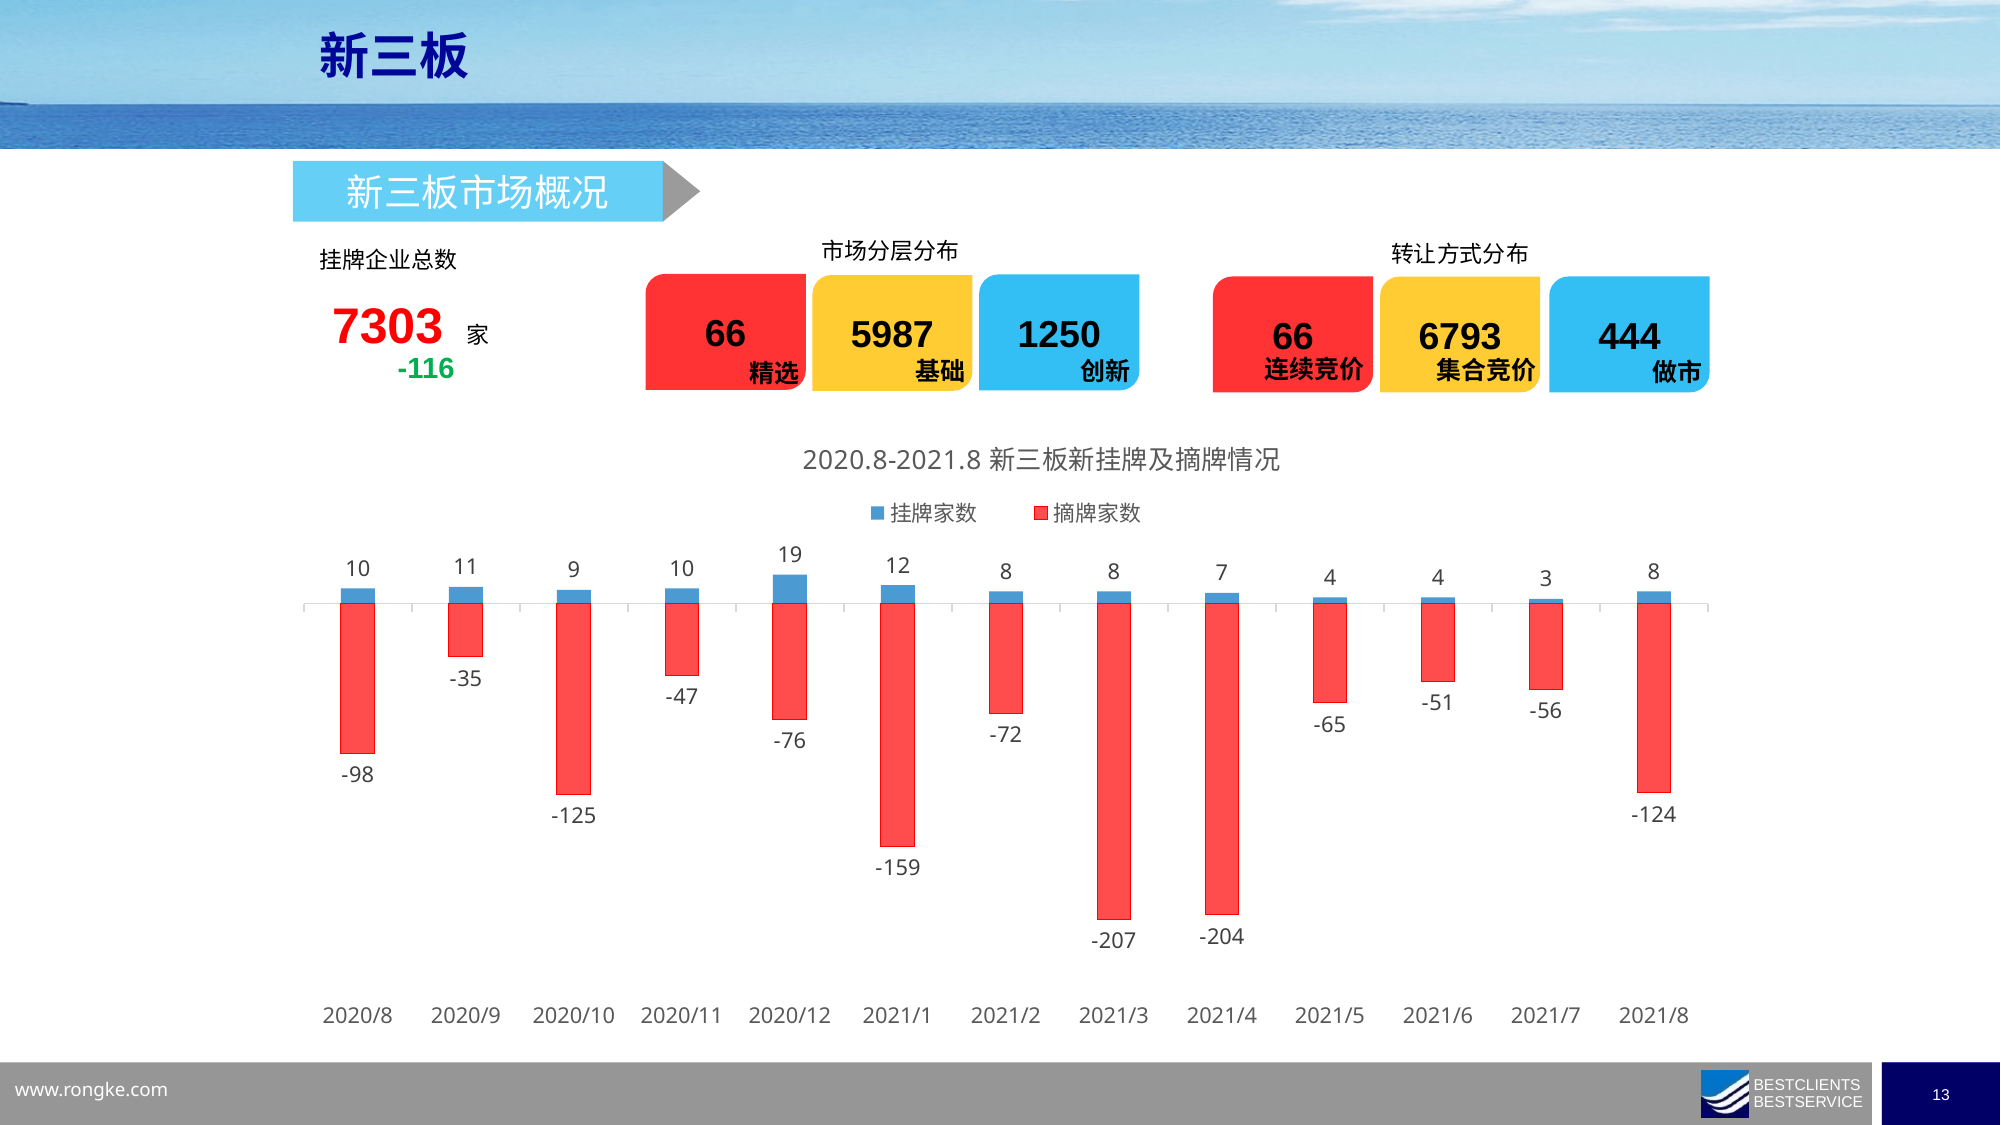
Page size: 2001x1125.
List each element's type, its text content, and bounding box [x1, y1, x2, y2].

chart [303, 421, 1709, 1030]
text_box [292, 160, 701, 222]
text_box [645, 228, 1147, 396]
picture [0, 0, 2000, 149]
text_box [303, 238, 505, 393]
text_box 新三板 [304, 23, 1655, 129]
picture [1701, 1070, 1749, 1118]
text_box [1212, 231, 1718, 395]
